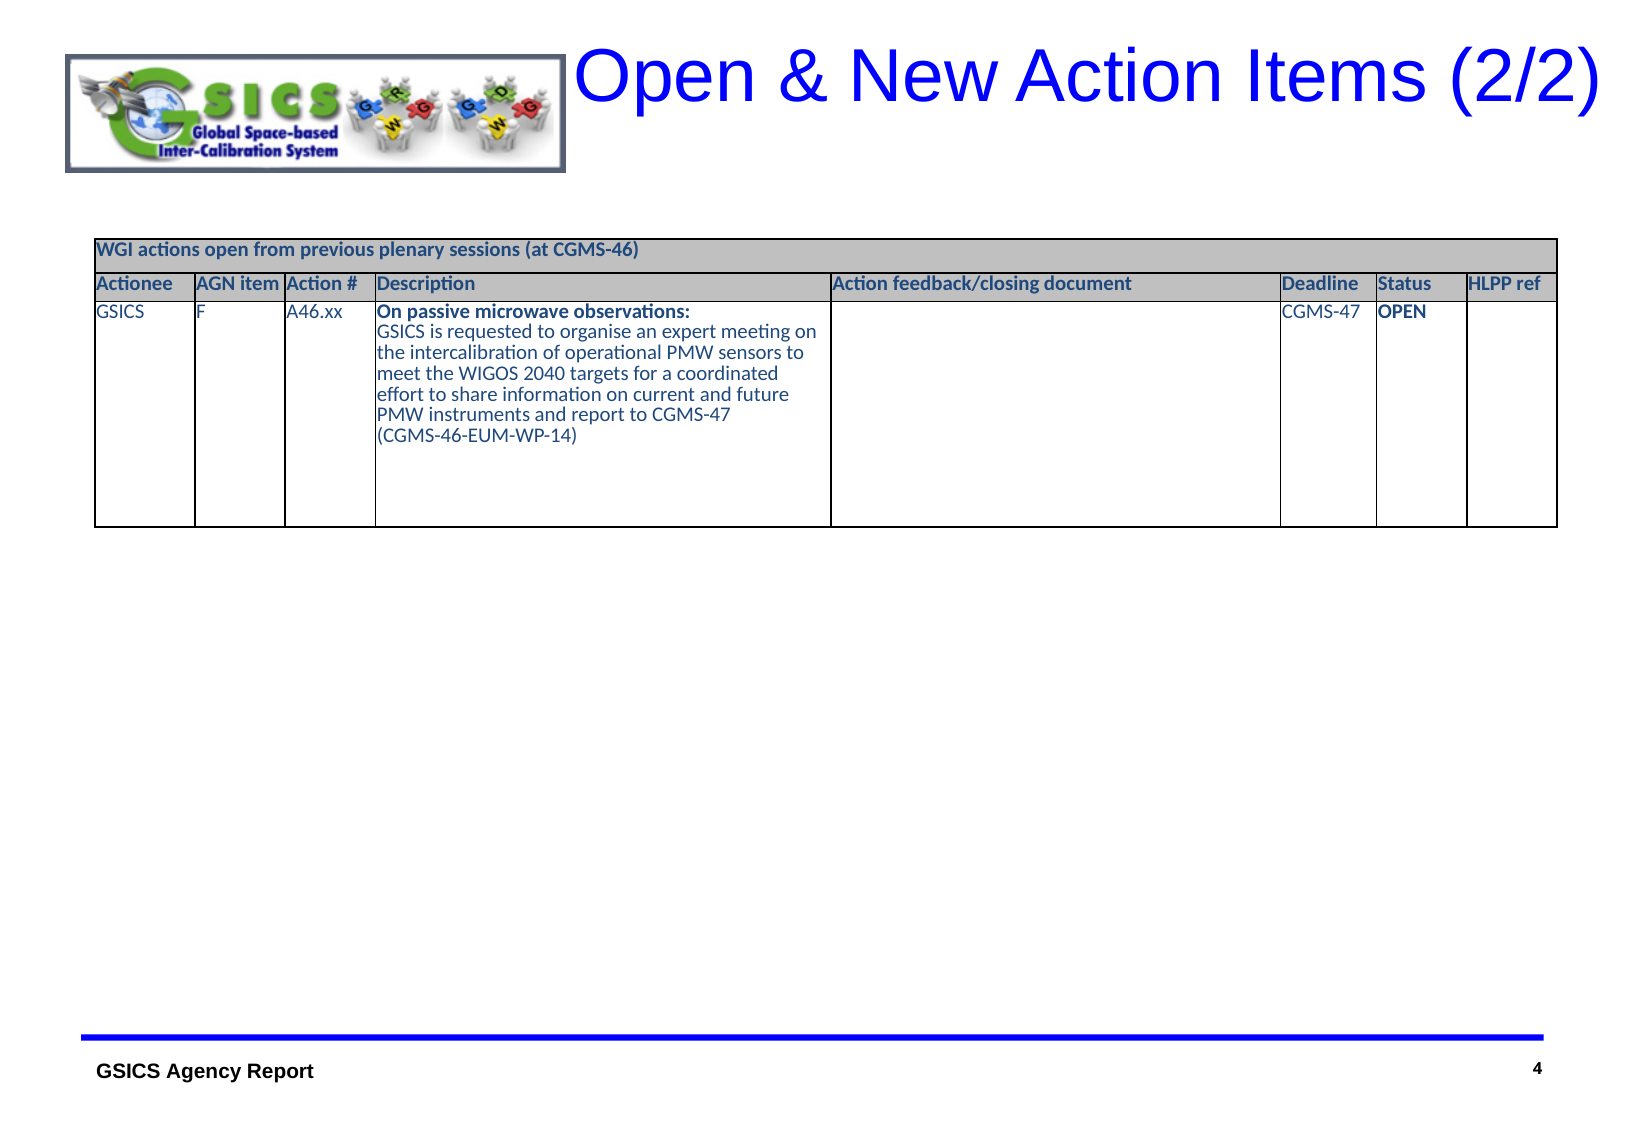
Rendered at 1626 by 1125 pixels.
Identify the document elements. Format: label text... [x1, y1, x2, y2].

table_cell OPEN [1377, 302, 1466, 526]
table_cell Action # [286, 274, 375, 301]
table_cell F [196, 302, 284, 526]
table_cell Actionee [96, 274, 194, 301]
table_cell Status [1377, 274, 1466, 301]
table_cell A46.xx [286, 302, 375, 526]
table_cell Description [376, 274, 830, 301]
table_header WGI actions open from previous plenary sessions (at CGMS-46) [96, 240, 1556, 272]
table_cell Action feedback/closing document [832, 274, 1280, 301]
table_cell GSICS [96, 302, 194, 526]
table_cell Deadline [1281, 274, 1376, 301]
table_cell HLPP ref [1468, 274, 1556, 301]
table_cell [1468, 302, 1556, 526]
table_cell AGN item [196, 274, 284, 301]
table_cell [832, 302, 1280, 526]
table_cell CGMS-47 [1281, 302, 1376, 526]
text_box [876, 492, 912, 563]
picture [65, 54, 552, 173]
table_cell On passive microwave observations: GSICS is requested to organise an expert meeting on the intercalibration of operational PMW sensors to meet the WIGOS 2040 targets for a coordinated effort to share information on current and future PMW instruments and report to CGMS-47 (CGMS-46-EUM-WP-14) [376, 302, 830, 526]
slide_number 4 [1177, 1049, 1558, 1104]
title Open & New Action Items (2/2) [552, 19, 1625, 207]
